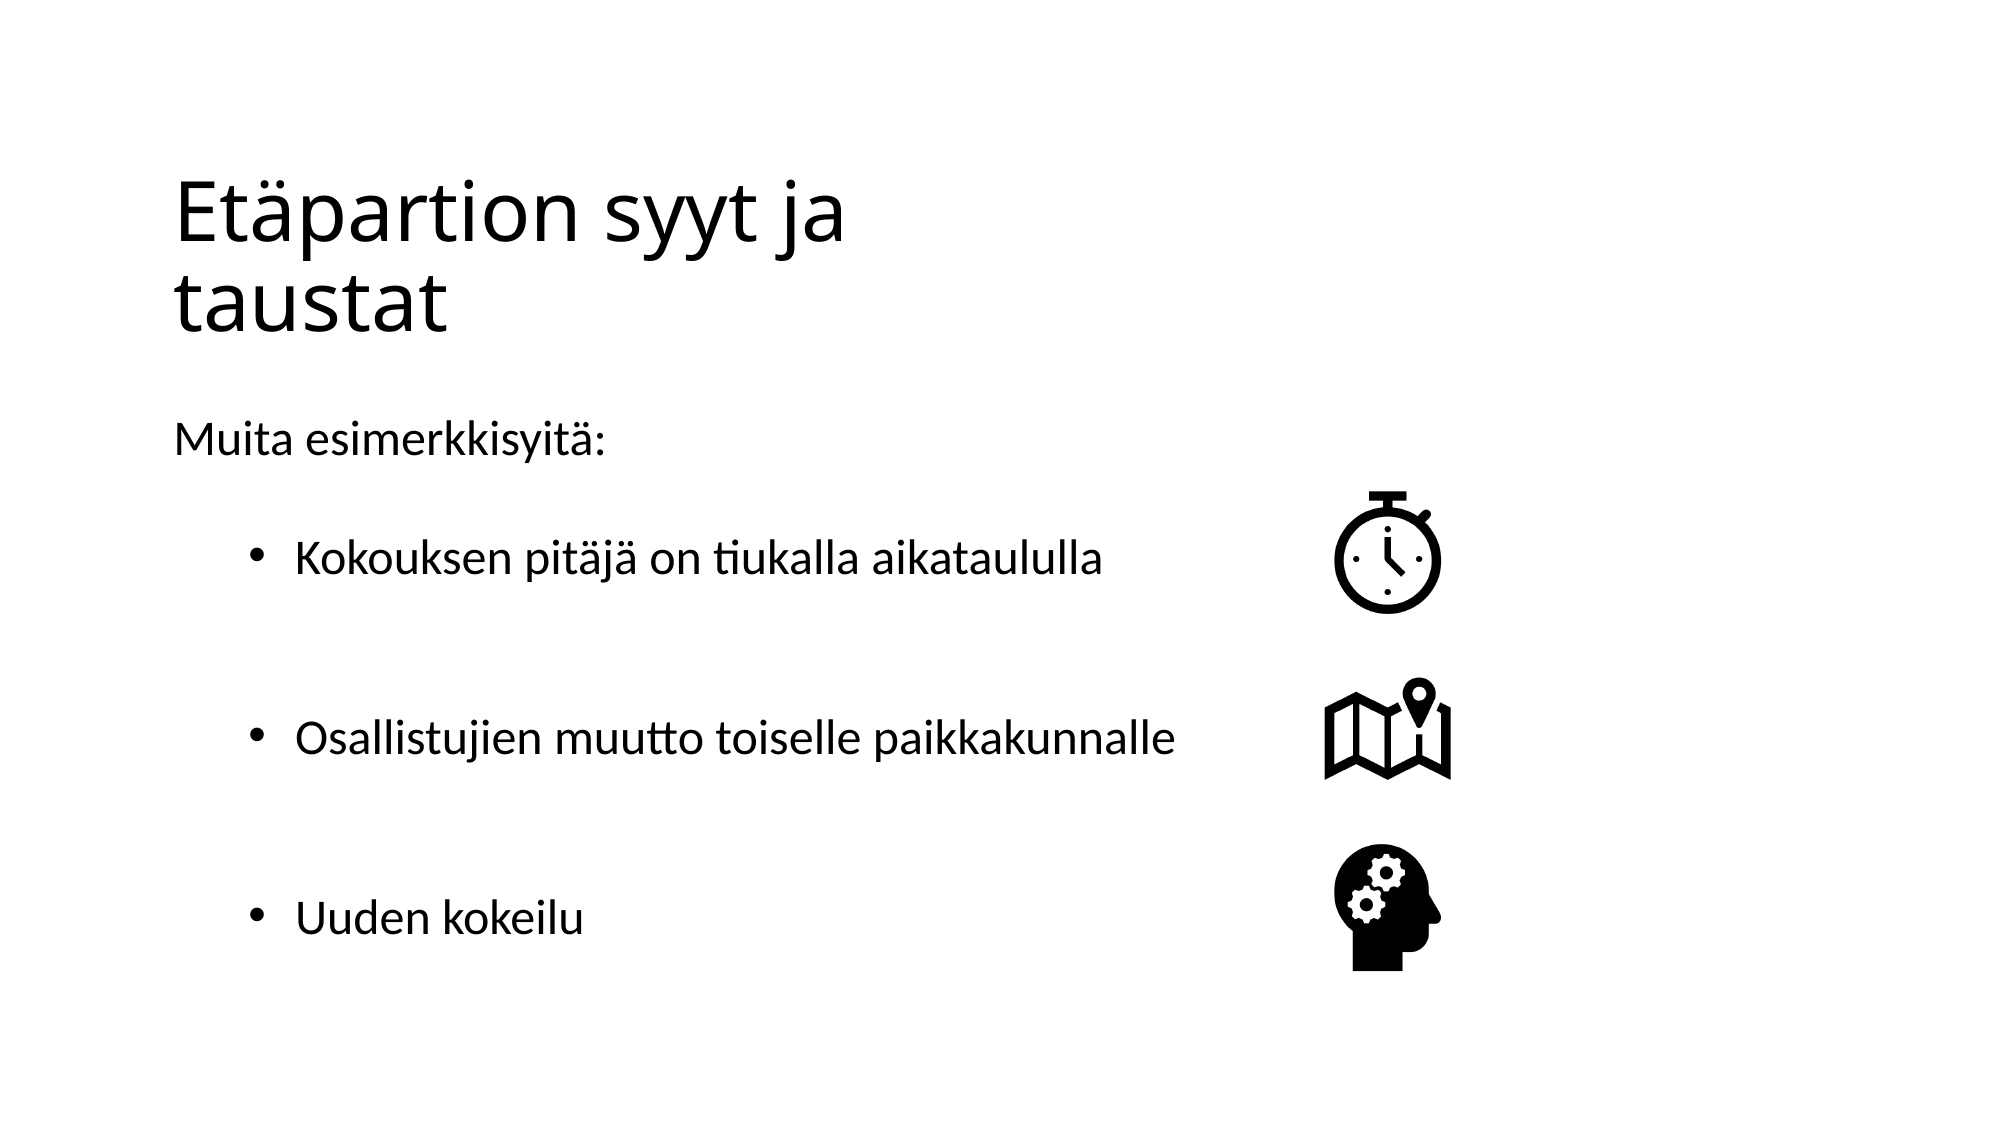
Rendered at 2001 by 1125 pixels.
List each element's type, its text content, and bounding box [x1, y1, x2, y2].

picture [1312, 477, 1463, 628]
picture [1312, 653, 1463, 804]
text_box Muita esimerkkisyitä: Kokouksen pitäjä on tiukalla aikataululla Osallistujien muutto toiselle paikkakunnalle Uuden kokeilu [158, 405, 1620, 986]
text_box Etäpartion syyt ja taustat [158, 139, 1000, 380]
picture [1312, 835, 1463, 986]
